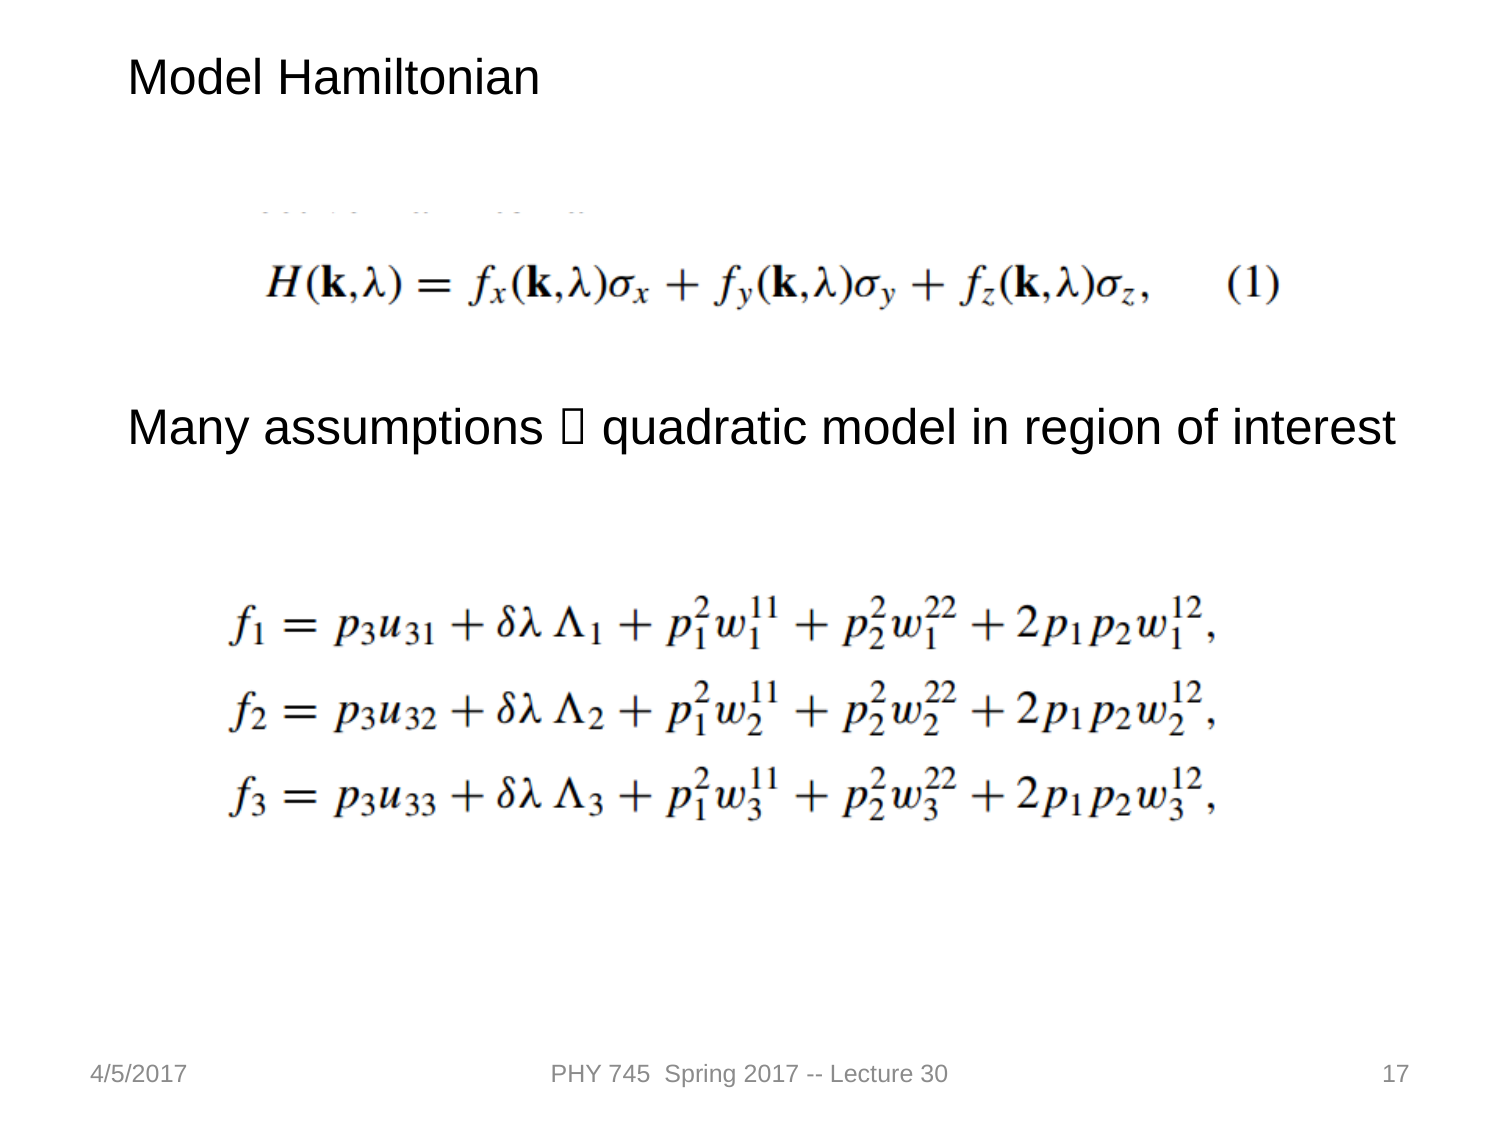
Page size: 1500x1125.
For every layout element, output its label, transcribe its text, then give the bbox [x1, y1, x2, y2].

slide_number 17 [1074, 1042, 1425, 1103]
footer PHY 745 Spring 2017 -- Lecture 30 [512, 1042, 988, 1103]
text_box Model Hamiltonian [112, 37, 1238, 113]
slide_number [75, 1042, 425, 1103]
picture [215, 574, 1249, 844]
picture [247, 212, 1296, 344]
text_box Many assumptions  quadratic model in region of interest [112, 386, 1463, 462]
